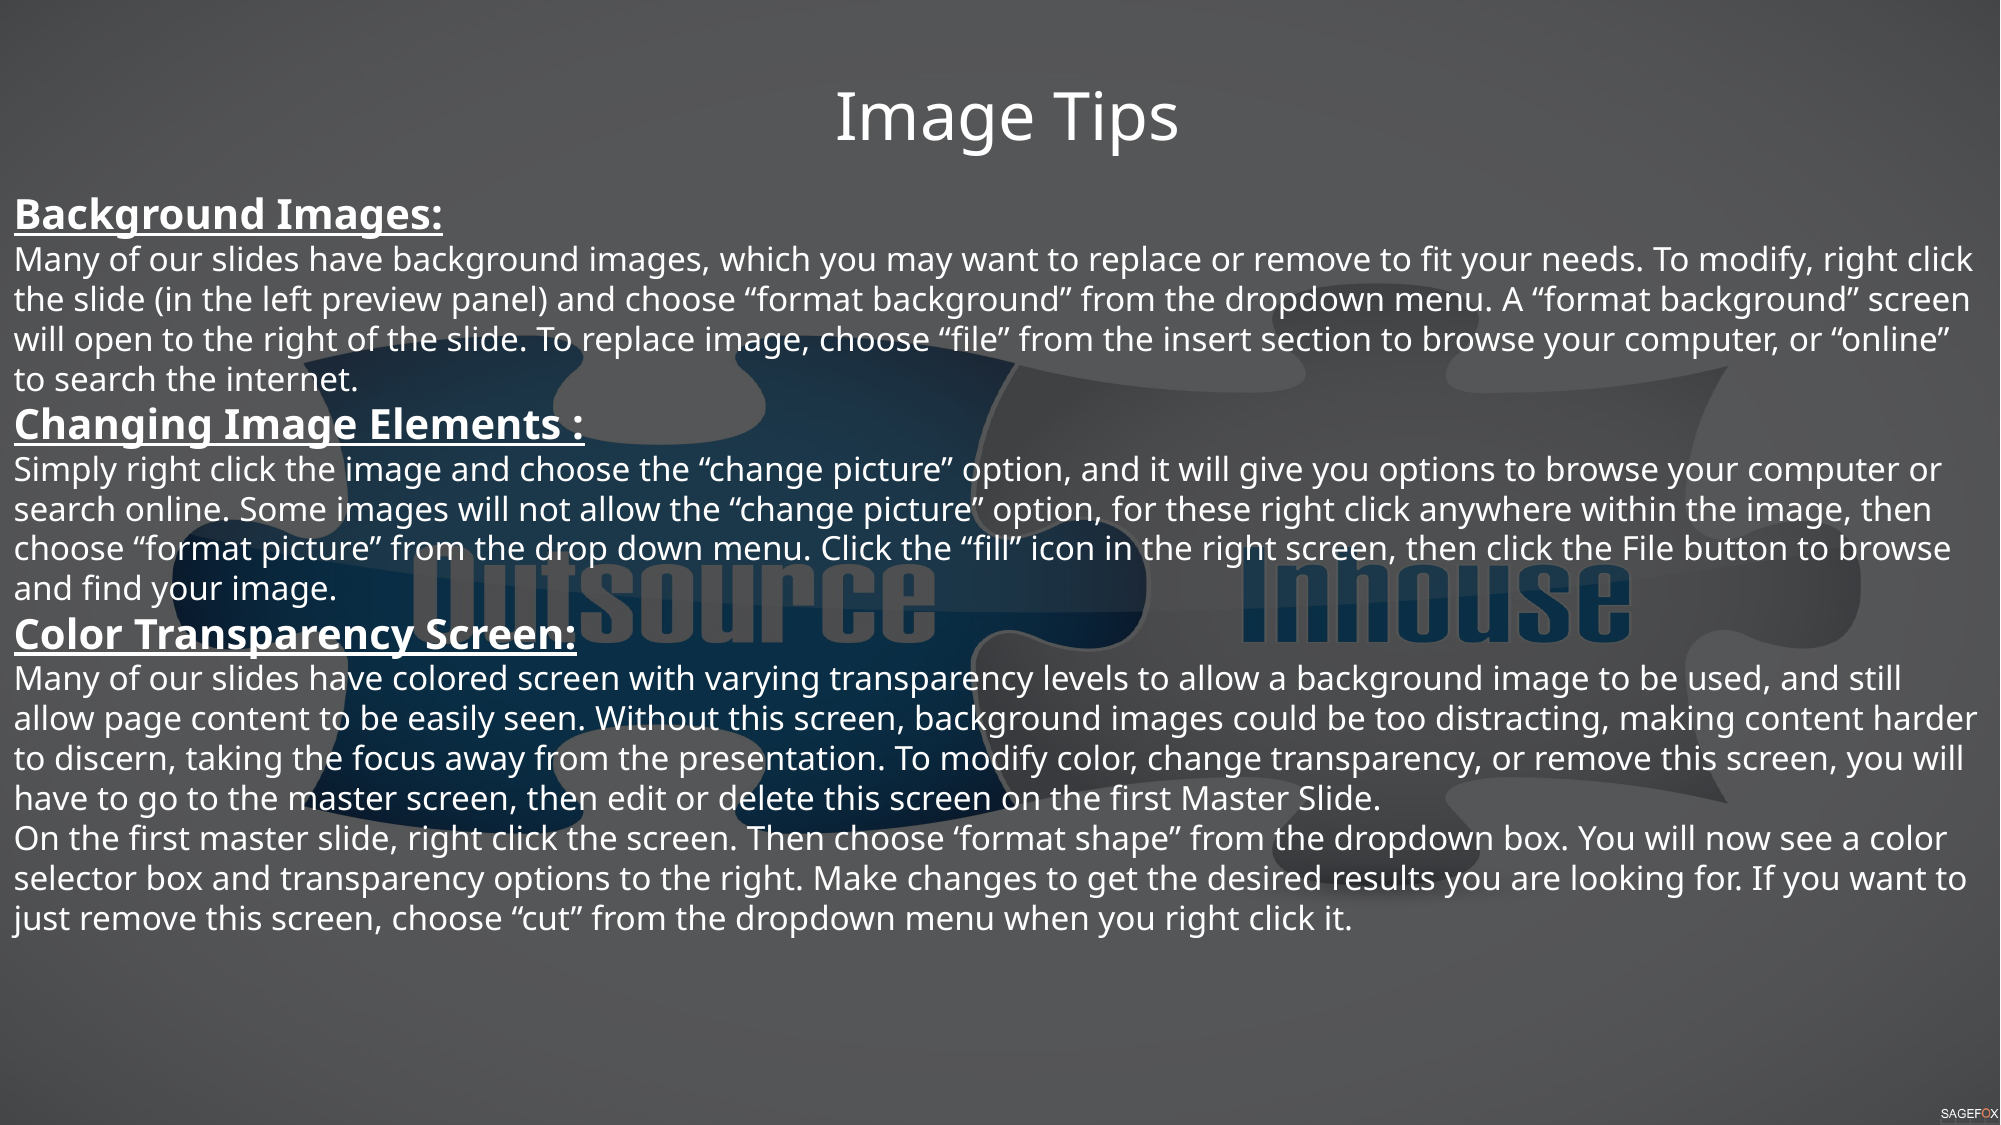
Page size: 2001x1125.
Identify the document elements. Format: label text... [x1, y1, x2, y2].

title Image Tips [597, 59, 1420, 177]
text_box Background Images: Many of our slides have background images, which you may want to replace or remove to fit your needs. To modify, right click the slide (in the left preview panel) and choose “format background” from the dropdown menu. A “format background” screen will open to the right of the slide. To replace image, choose “file” from the insert section to browse your computer, or “online” to search the internet. Changing Image Elements : Simply right click the image and choose the “change picture” option, and it will give you options to browse your computer or search online. Some images will not allow the “change picture” option, for these right click anywhere within the image, then choose “format picture” from the drop down menu. Click the “fill” icon in the right screen, then click the File button to browse and find your image. Color Transparency Screen: Many of our slides have colored screen with varying transparency levels to allow a background image to be used, and still allow page content to be easily seen. Without this screen, background images could be too distracting, making content harder to discern, taking the focus away from the presentation. To modify color, change transparency, or remove this screen, you will have to go to the master screen, then edit or delete this screen on the first Master Slide. On the first master slide, right click the screen. Then choose ‘format shape” from the dropdown box. You will now see a color selector box and transparency options to the right. Make changes to get the desired results you are looking for. If you want to just remove this screen, choose “cut” from the dropdown menu when you right click it. [0, 0, 2000, 1125]
